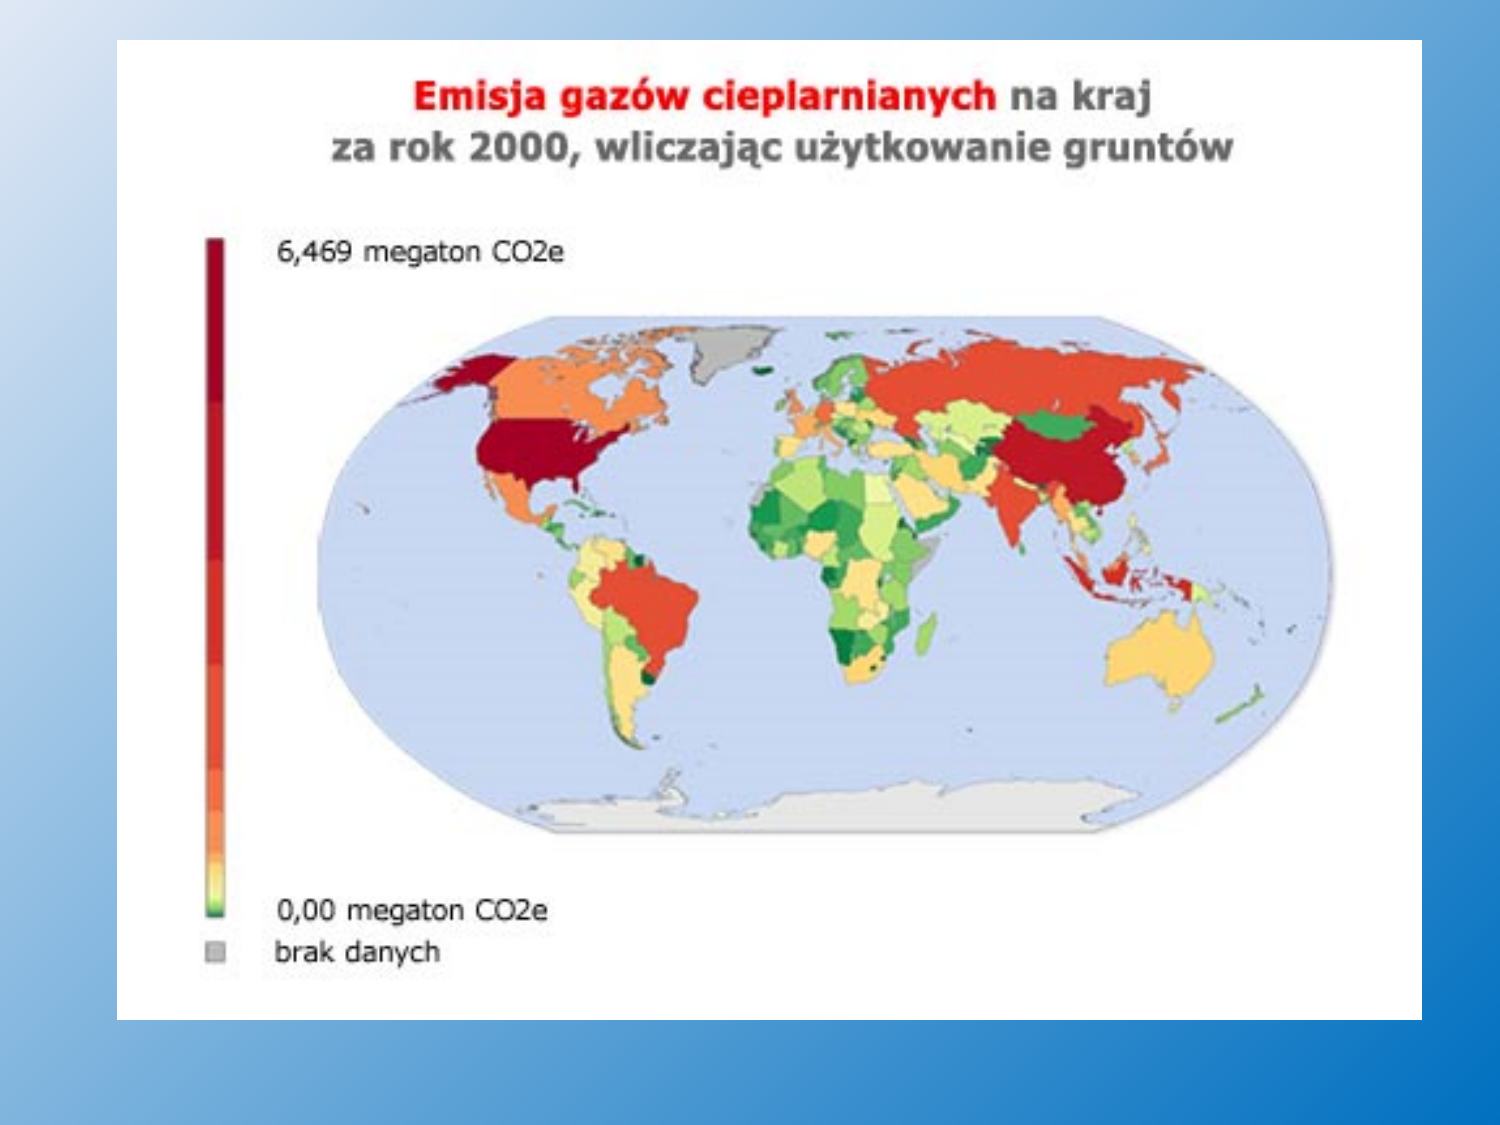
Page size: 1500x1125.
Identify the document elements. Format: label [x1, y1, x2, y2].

list [116, 40, 1423, 1020]
